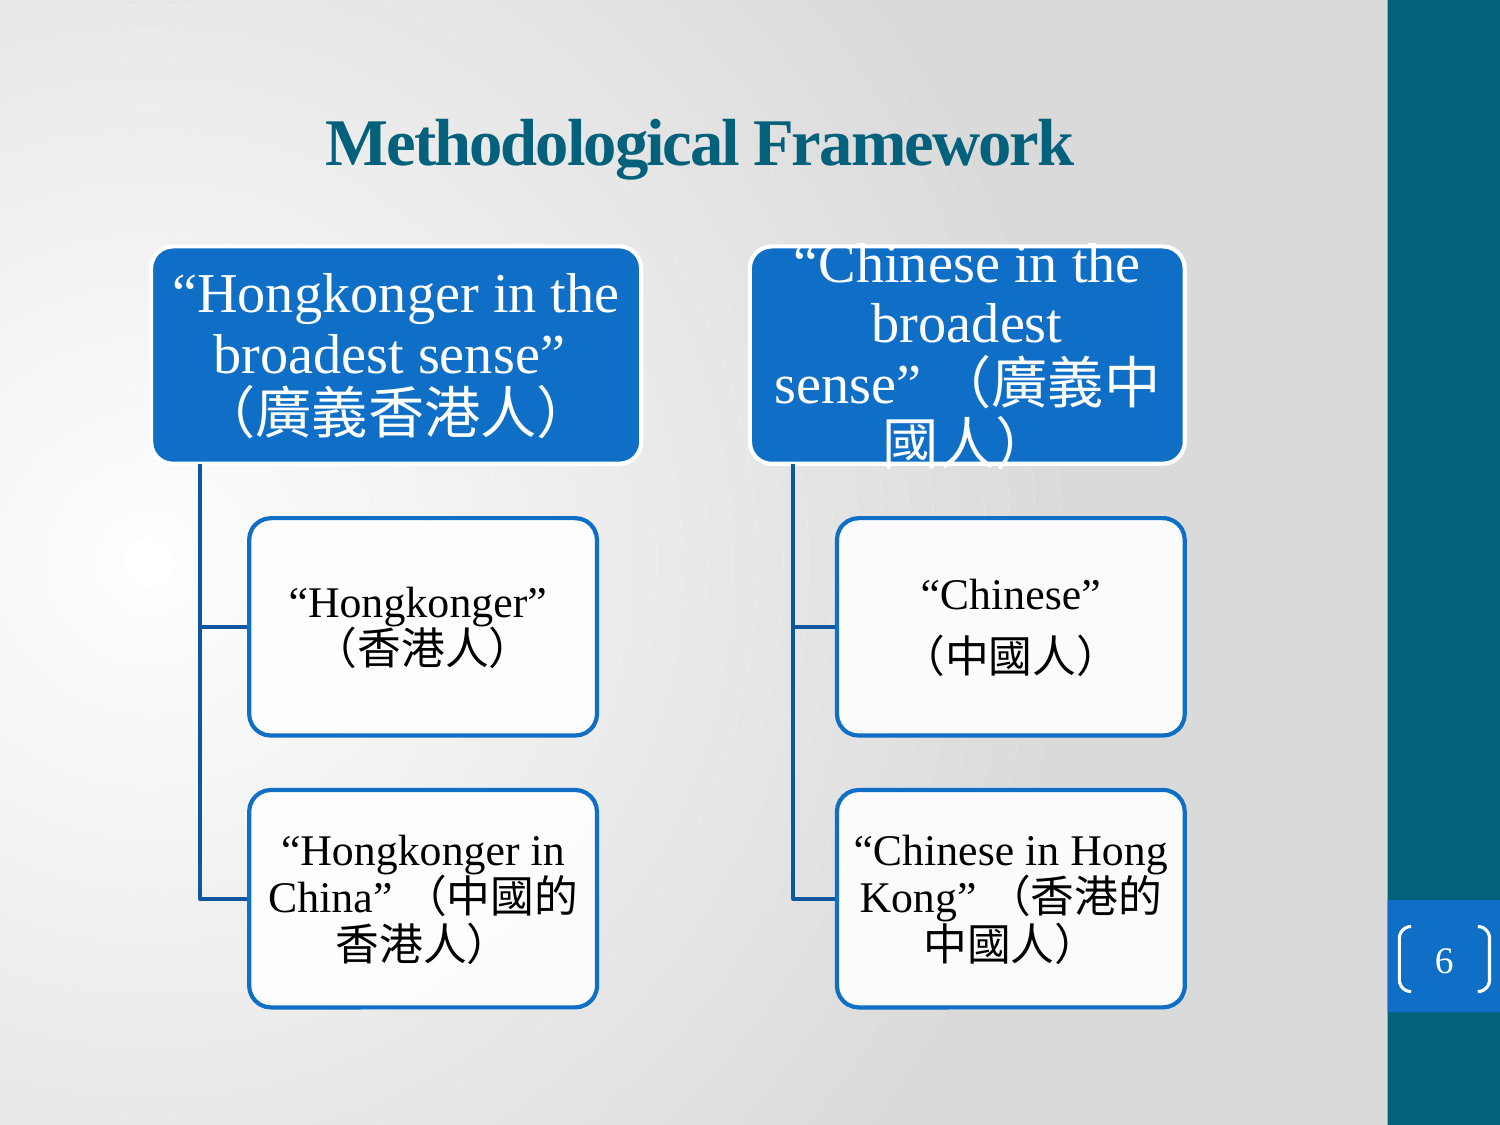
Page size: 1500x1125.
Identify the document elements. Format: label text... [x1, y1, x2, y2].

title Methodological Framework [75, 45, 1325, 233]
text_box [81, 245, 1255, 1009]
slide_number 6 [1397, 924, 1492, 994]
